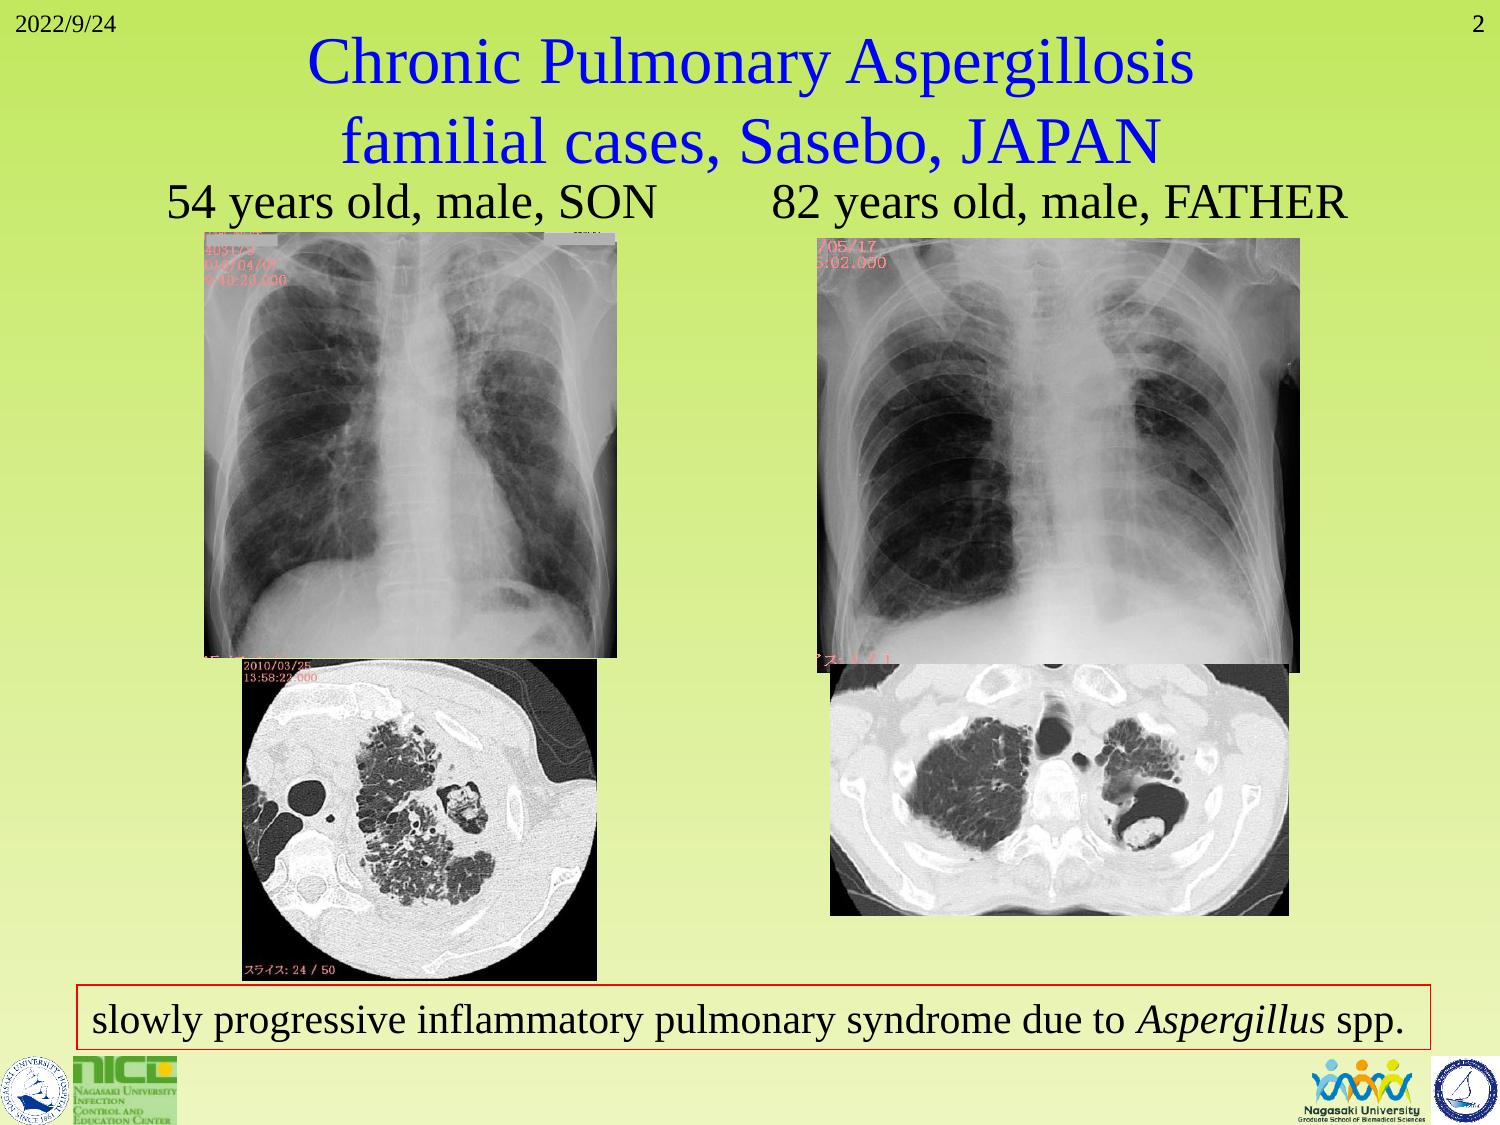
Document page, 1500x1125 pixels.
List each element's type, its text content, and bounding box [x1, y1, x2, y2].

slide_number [0, 0, 351, 45]
picture [0, 1056, 69, 1125]
slide_number 2 [1400, 0, 1500, 48]
text_box 54 years old, male, SON [151, 160, 673, 236]
picture [1291, 1056, 1500, 1125]
text_box Chronic Pulmonary Aspergillosis familial cases, Sasebo, JAPAN [292, 9, 1213, 185]
text_box 82 years old, male, FATHER [756, 160, 1364, 236]
picture [817, 238, 1300, 916]
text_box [203, 231, 618, 658]
picture [73, 1056, 177, 1125]
picture [241, 659, 597, 981]
text_box slowly progressive inflammatory pulmonary syndrome due to Aspergillus spp. [77, 984, 1431, 1050]
